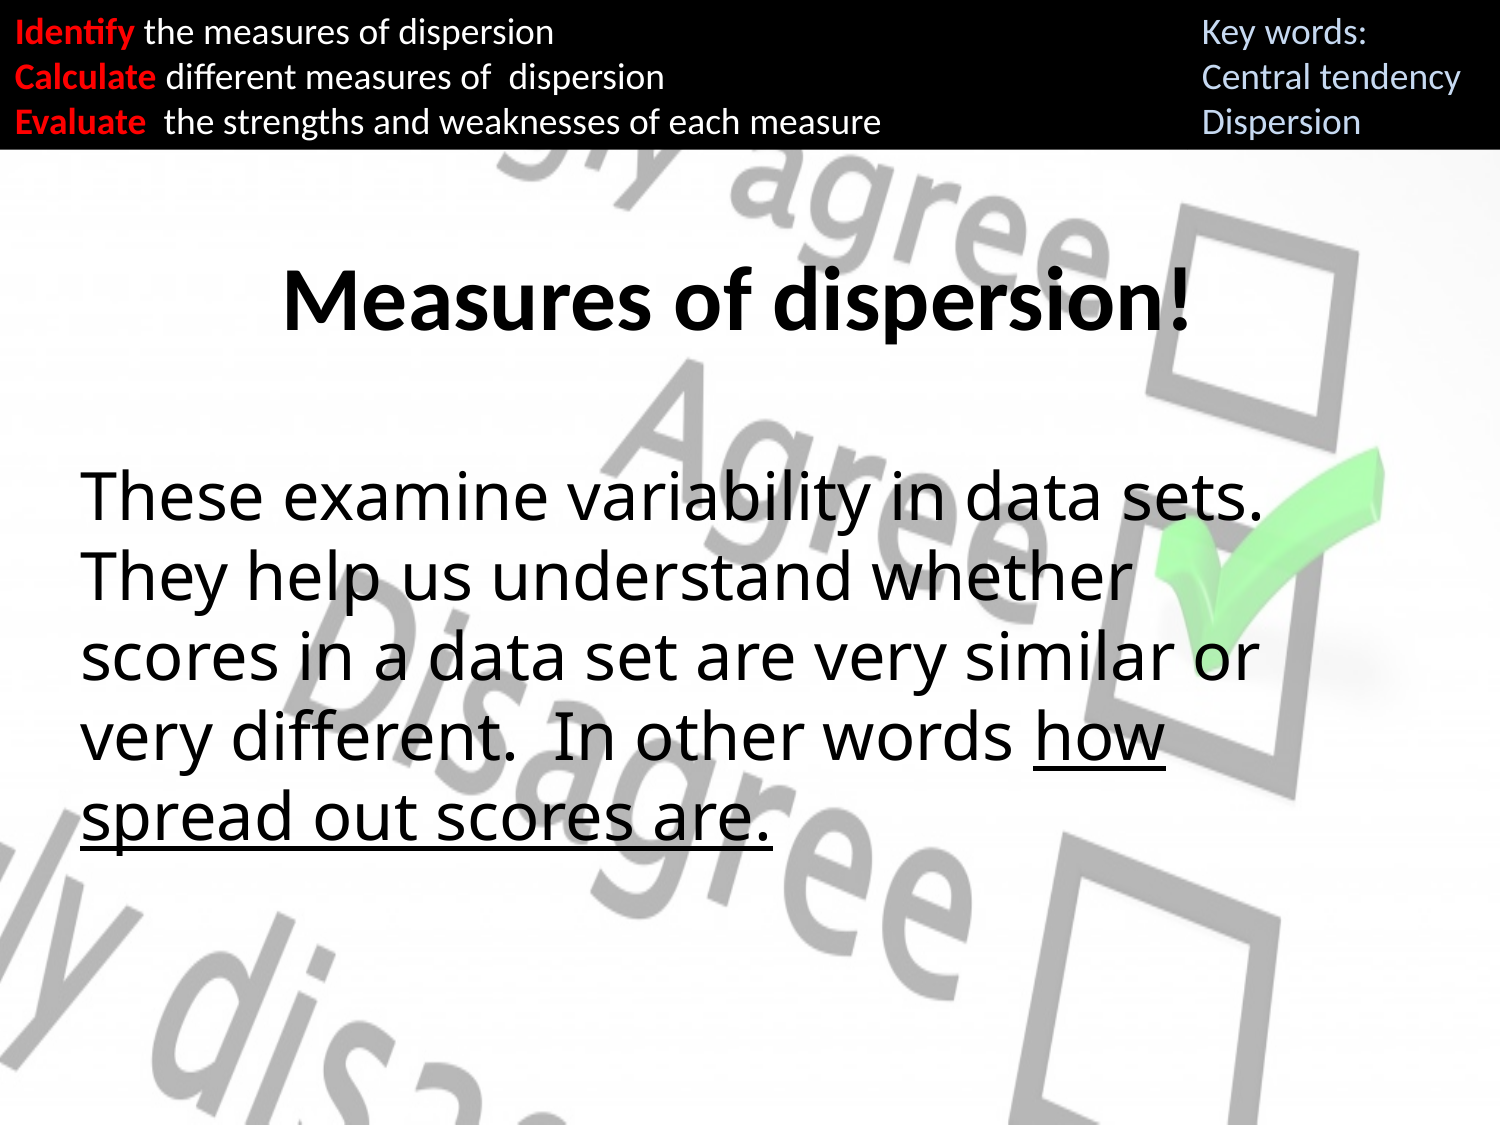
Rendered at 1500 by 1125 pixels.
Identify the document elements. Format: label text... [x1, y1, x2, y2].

text_box These examine variability in data sets. They help us understand whether scores in a data set are very similar or very different. In other words how spread out scores are. [64, 446, 1359, 862]
text_box Measures of dispersion! [266, 231, 1212, 357]
text_box Identify the measures of dispersion Calculate different measures of dispersion Evaluate the strengths and weaknesses of each measure [0, 0, 1187, 150]
text_box Key words: Central tendency Dispersion [1187, 0, 1500, 150]
